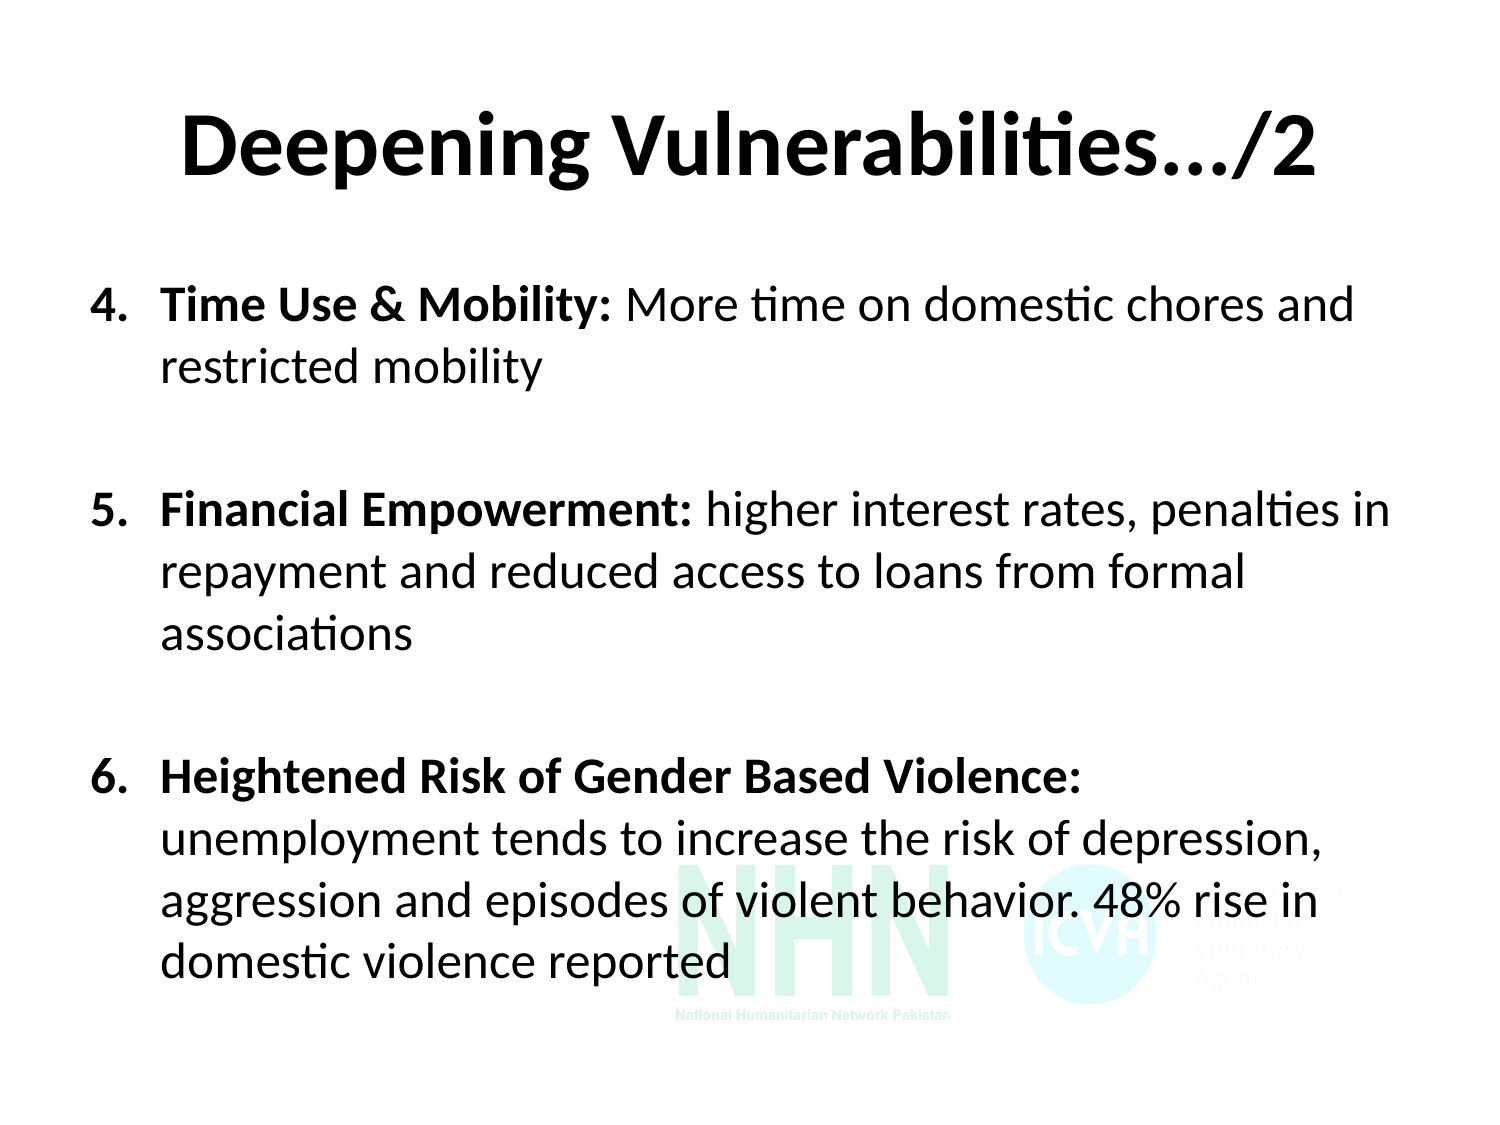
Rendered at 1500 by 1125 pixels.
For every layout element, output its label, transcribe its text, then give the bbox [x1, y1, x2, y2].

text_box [676, 803, 1426, 1076]
title Deepening Vulnerabilities.../2 [75, 45, 1425, 233]
list Time Use & Mobility: More time on domestic chores and restricted mobility Financial Empowerment: higher interest rates, penalties in repayment and reduced access to loans from formal associations Heightened Risk of Gender Based Violence: unemployment tends to increase the risk of depression, aggression and episodes of violent behavior. 48% rise in domestic violence reported [75, 262, 1425, 1005]
